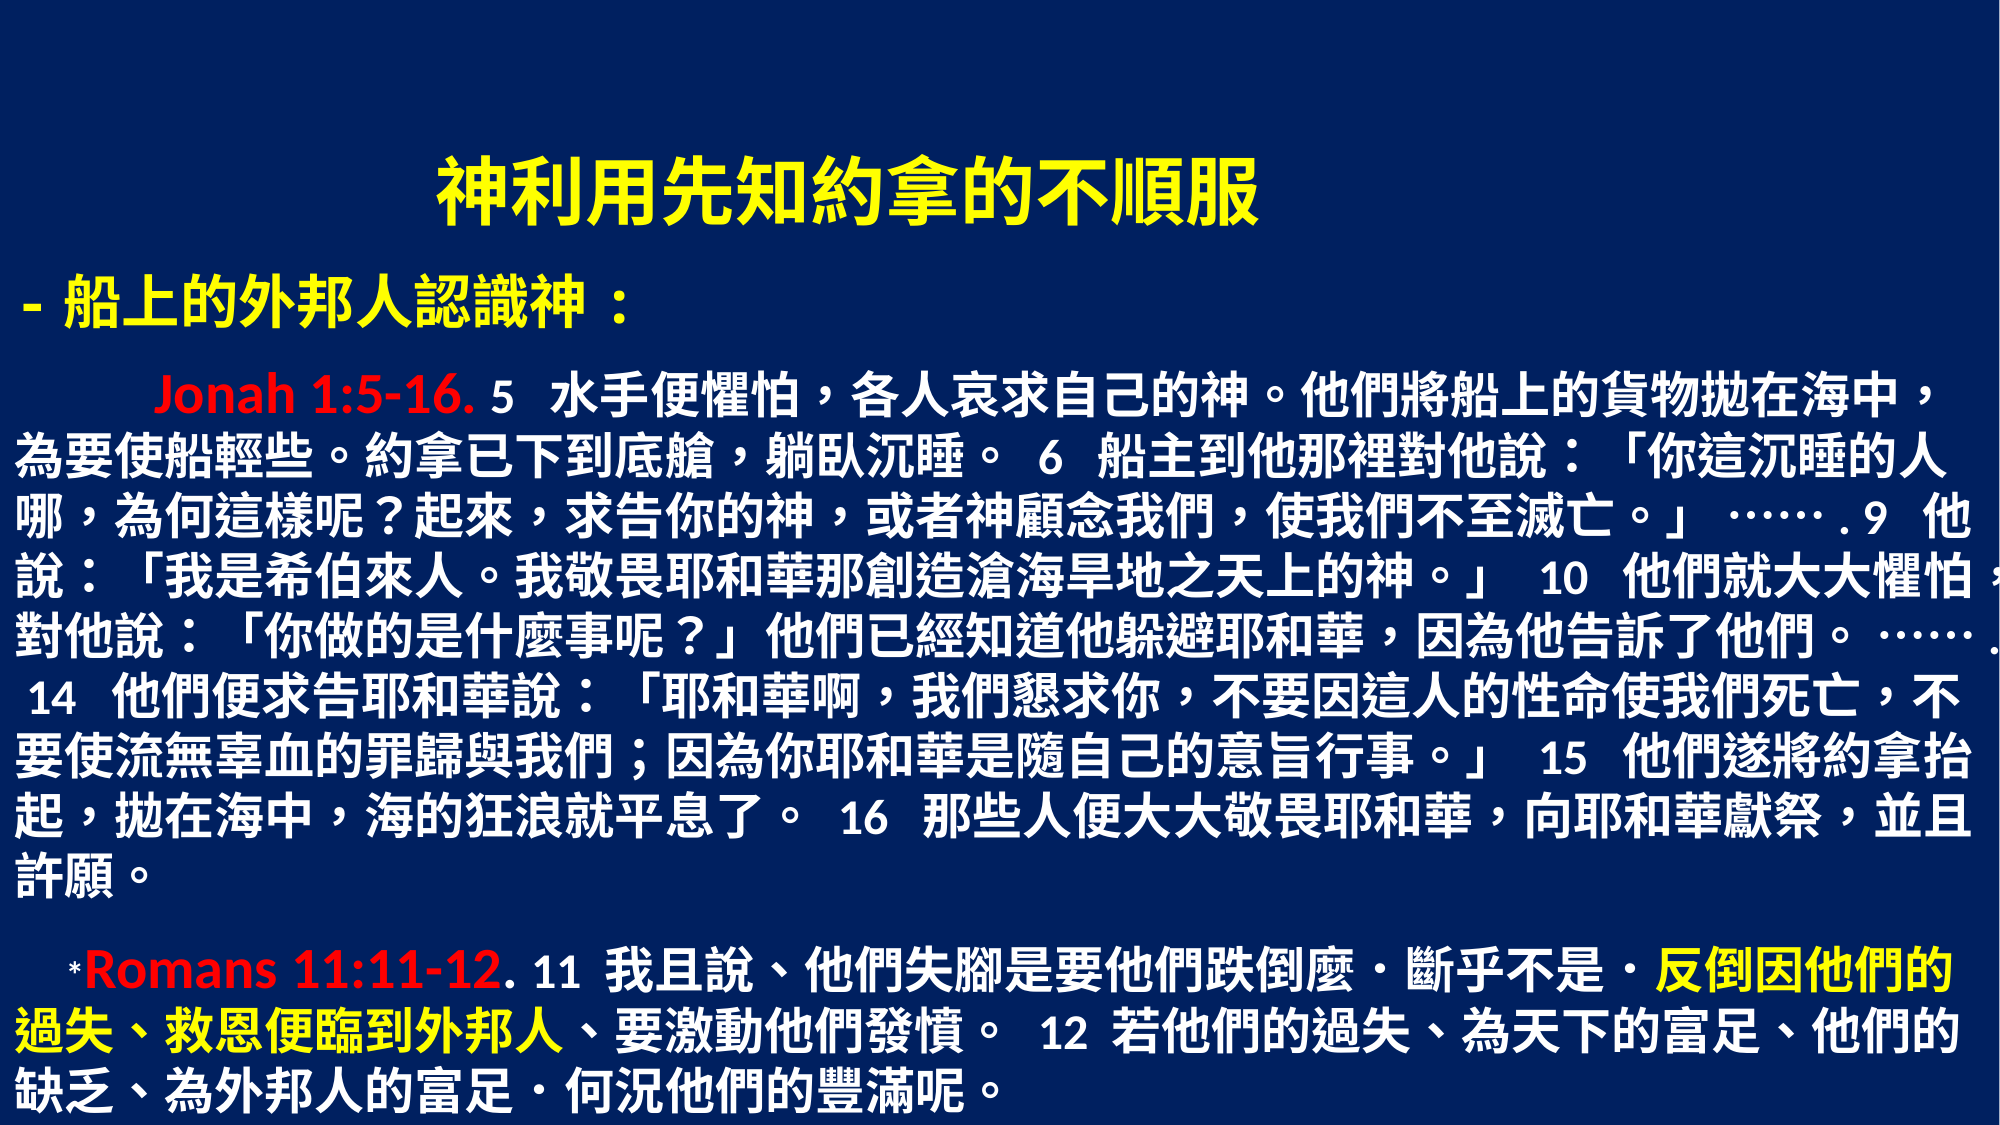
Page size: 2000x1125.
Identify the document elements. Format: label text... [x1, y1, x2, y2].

text_box 神利用先知約拿的不順服 -船上的外邦人認識神: Jonah 1:5-16. 5 水手便懼怕，各人哀求自己的神。他們將船上的貨物拋在海中，為要使船輕些。約拿已下到底艙，躺臥沉睡。 6 船主到他那裡對他說：「你這沉睡的人哪，為何這樣呢？起來，求告你的神，或者神顧念我們，使我們不至滅亡。」 ……. 9 他說：「我是希伯來人。我敬畏耶和華那創造滄海旱地之天上的神。」 10 他們就大大懼怕，對他說：「你做的是什麼事呢？」他們已經知道他躲避耶和華，因為他告訴了他們。 ……. 14 他們便求告耶和華說：「耶和華啊，我們懇求你，不要因這人的性命使我們死亡，不要使流無辜血的罪歸與我們；因為你耶和華是隨自己的意旨行事。」 15 他們遂將約拿抬起，拋在海中，海的狂浪就平息了。 16 那些人便大大敬畏耶和華，向耶和華獻祭，並且許願。 *Romans 11:11-12. 11 我且說、他們失腳是要他們跌倒麼．斷乎不是．反倒因他們的過失、救恩便臨到外邦人、要激動他們發憤。 12 若他們的過失、為天下的富足、他們的缺乏、為外邦人的富足．何況他們的豐滿呢。 [0, 0, 2000, 1125]
